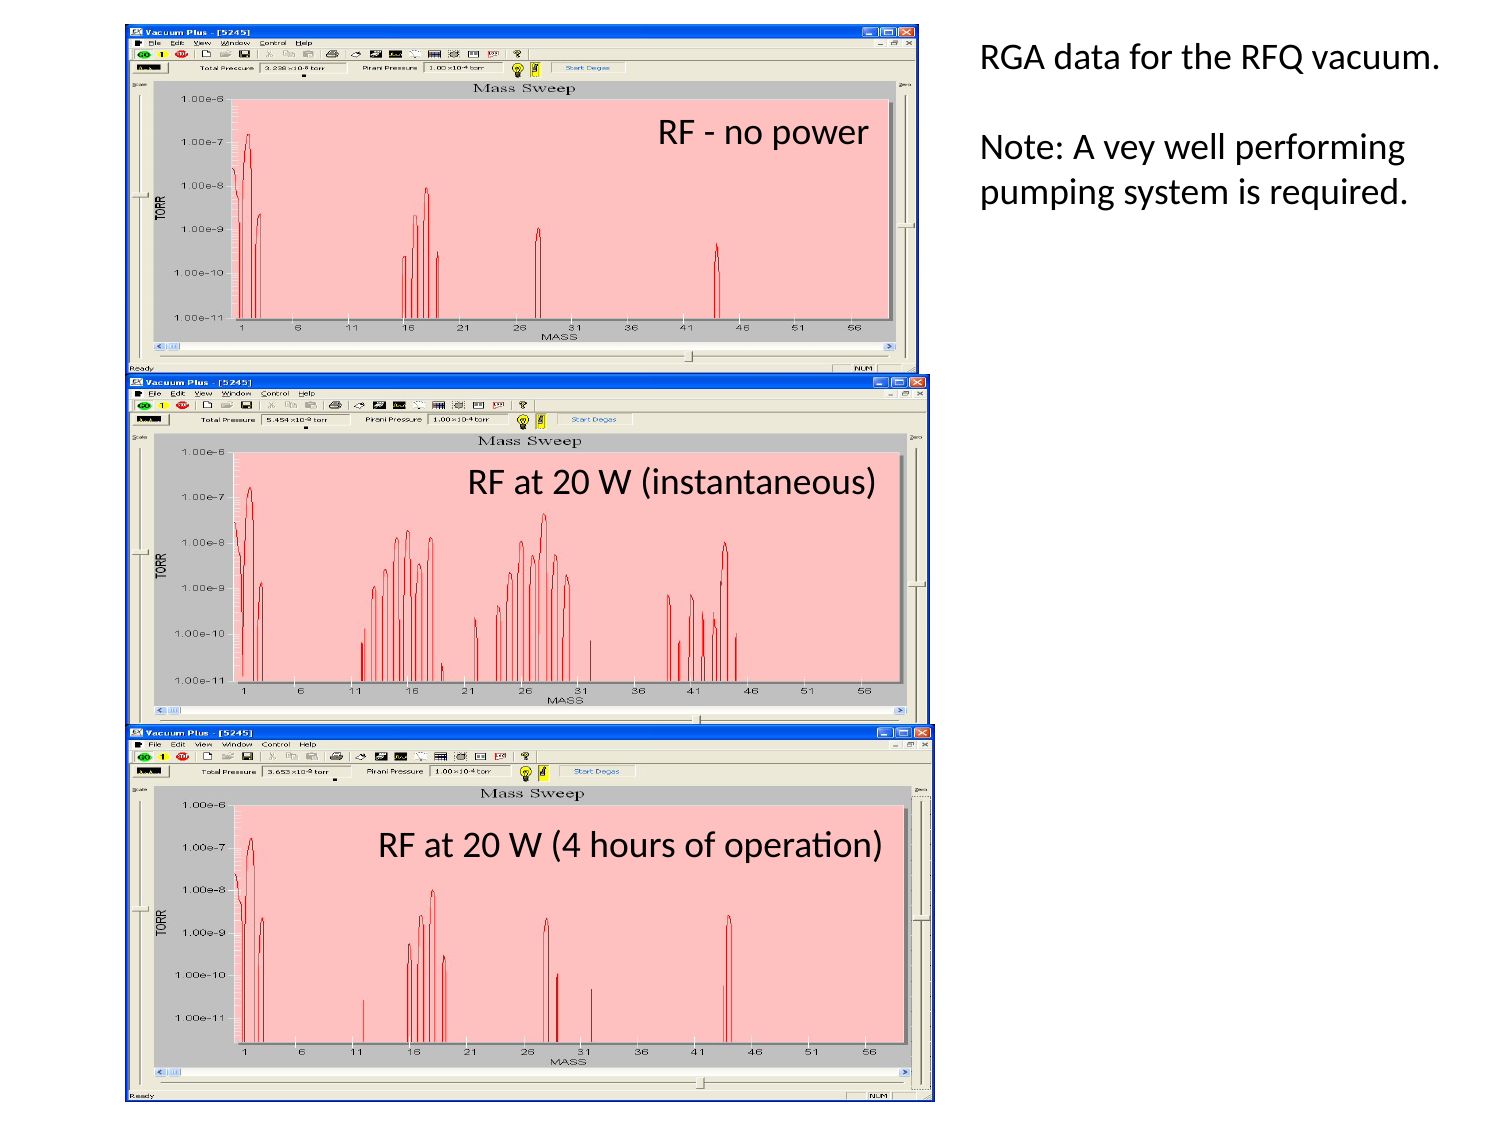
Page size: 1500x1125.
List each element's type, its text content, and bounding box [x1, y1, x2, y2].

picture [124, 24, 935, 1102]
text_box RGA data for the RFQ vacuum. Note: A vey well performing pumping system is required. [965, 24, 1457, 220]
